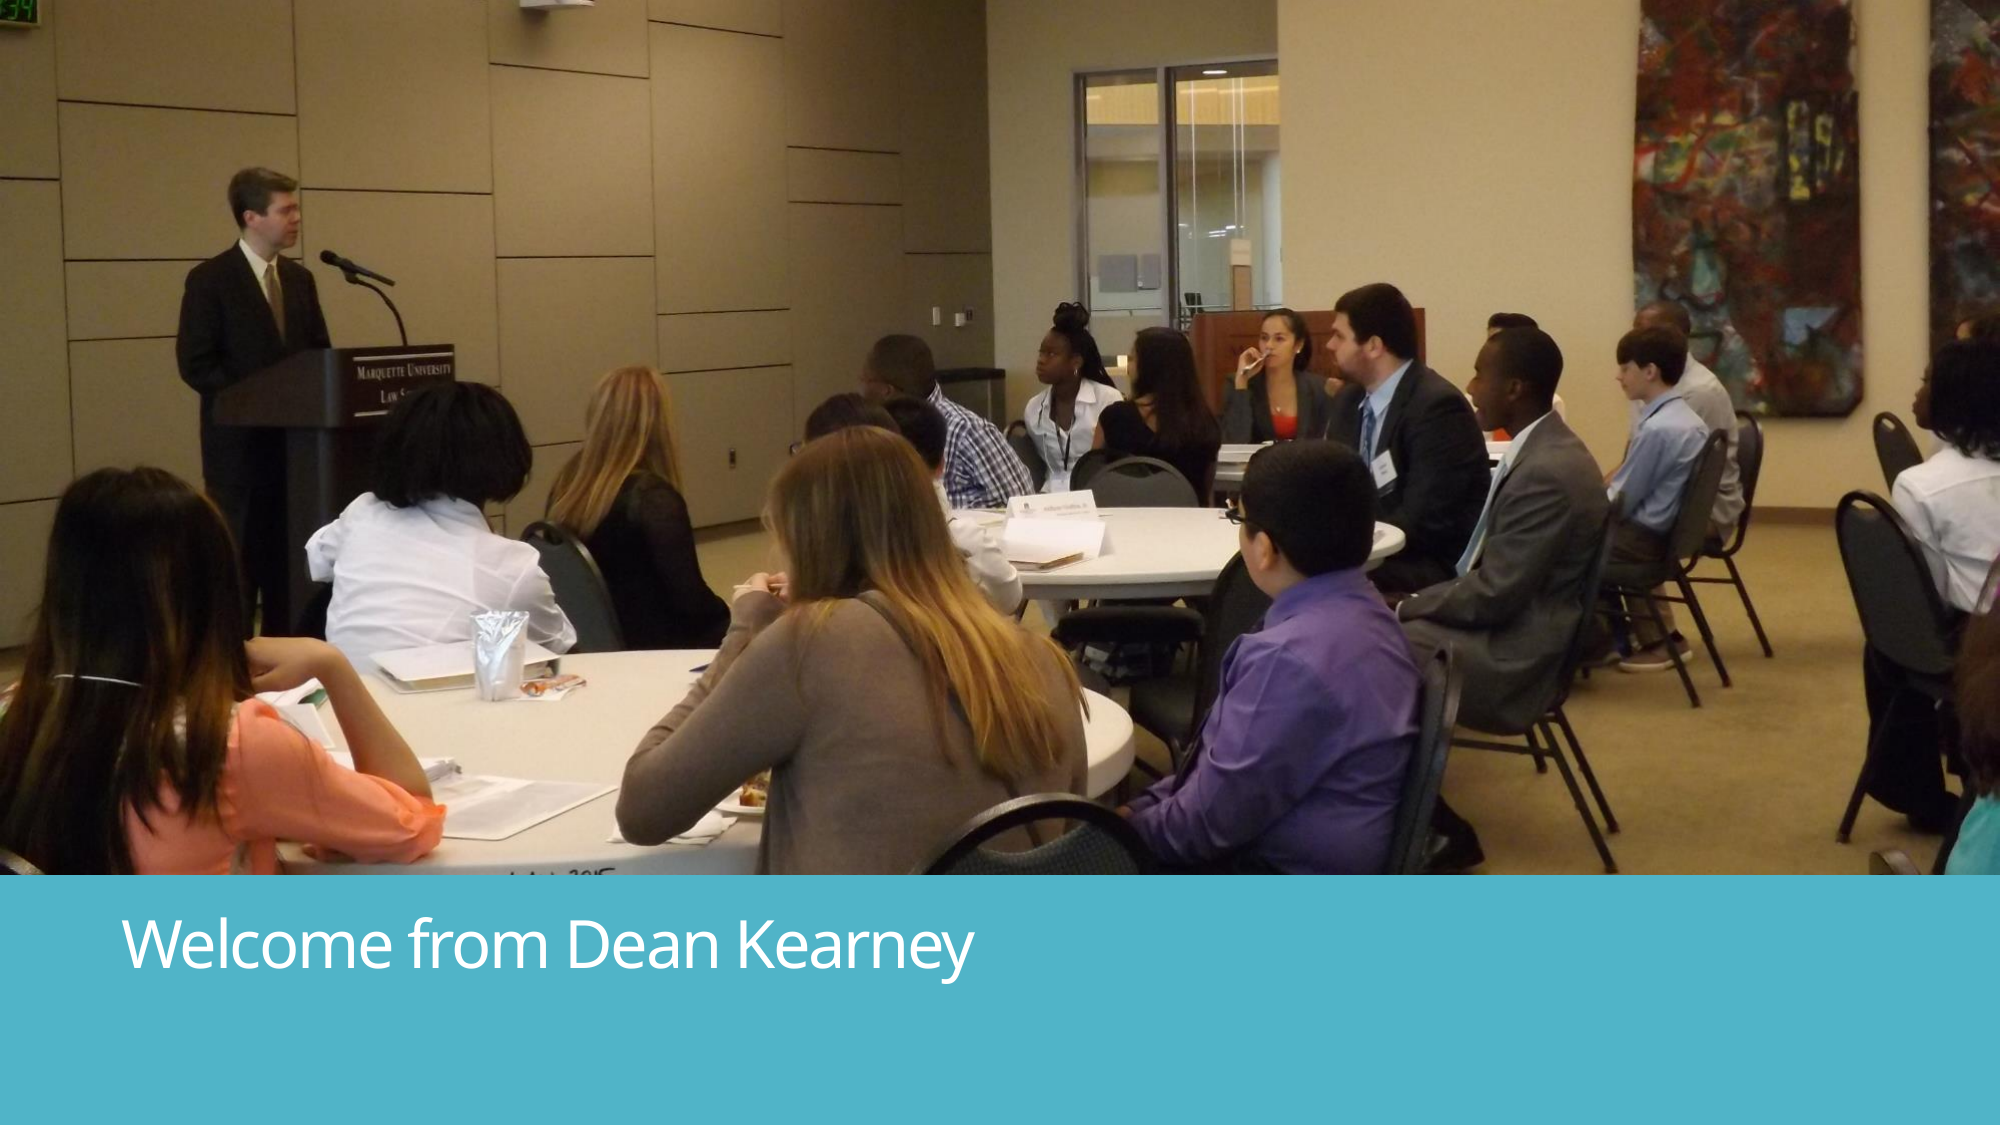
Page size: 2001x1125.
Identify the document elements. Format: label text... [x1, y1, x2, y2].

picture [0, 0, 2000, 875]
title Welcome from Dean Kearney [106, 888, 1875, 990]
